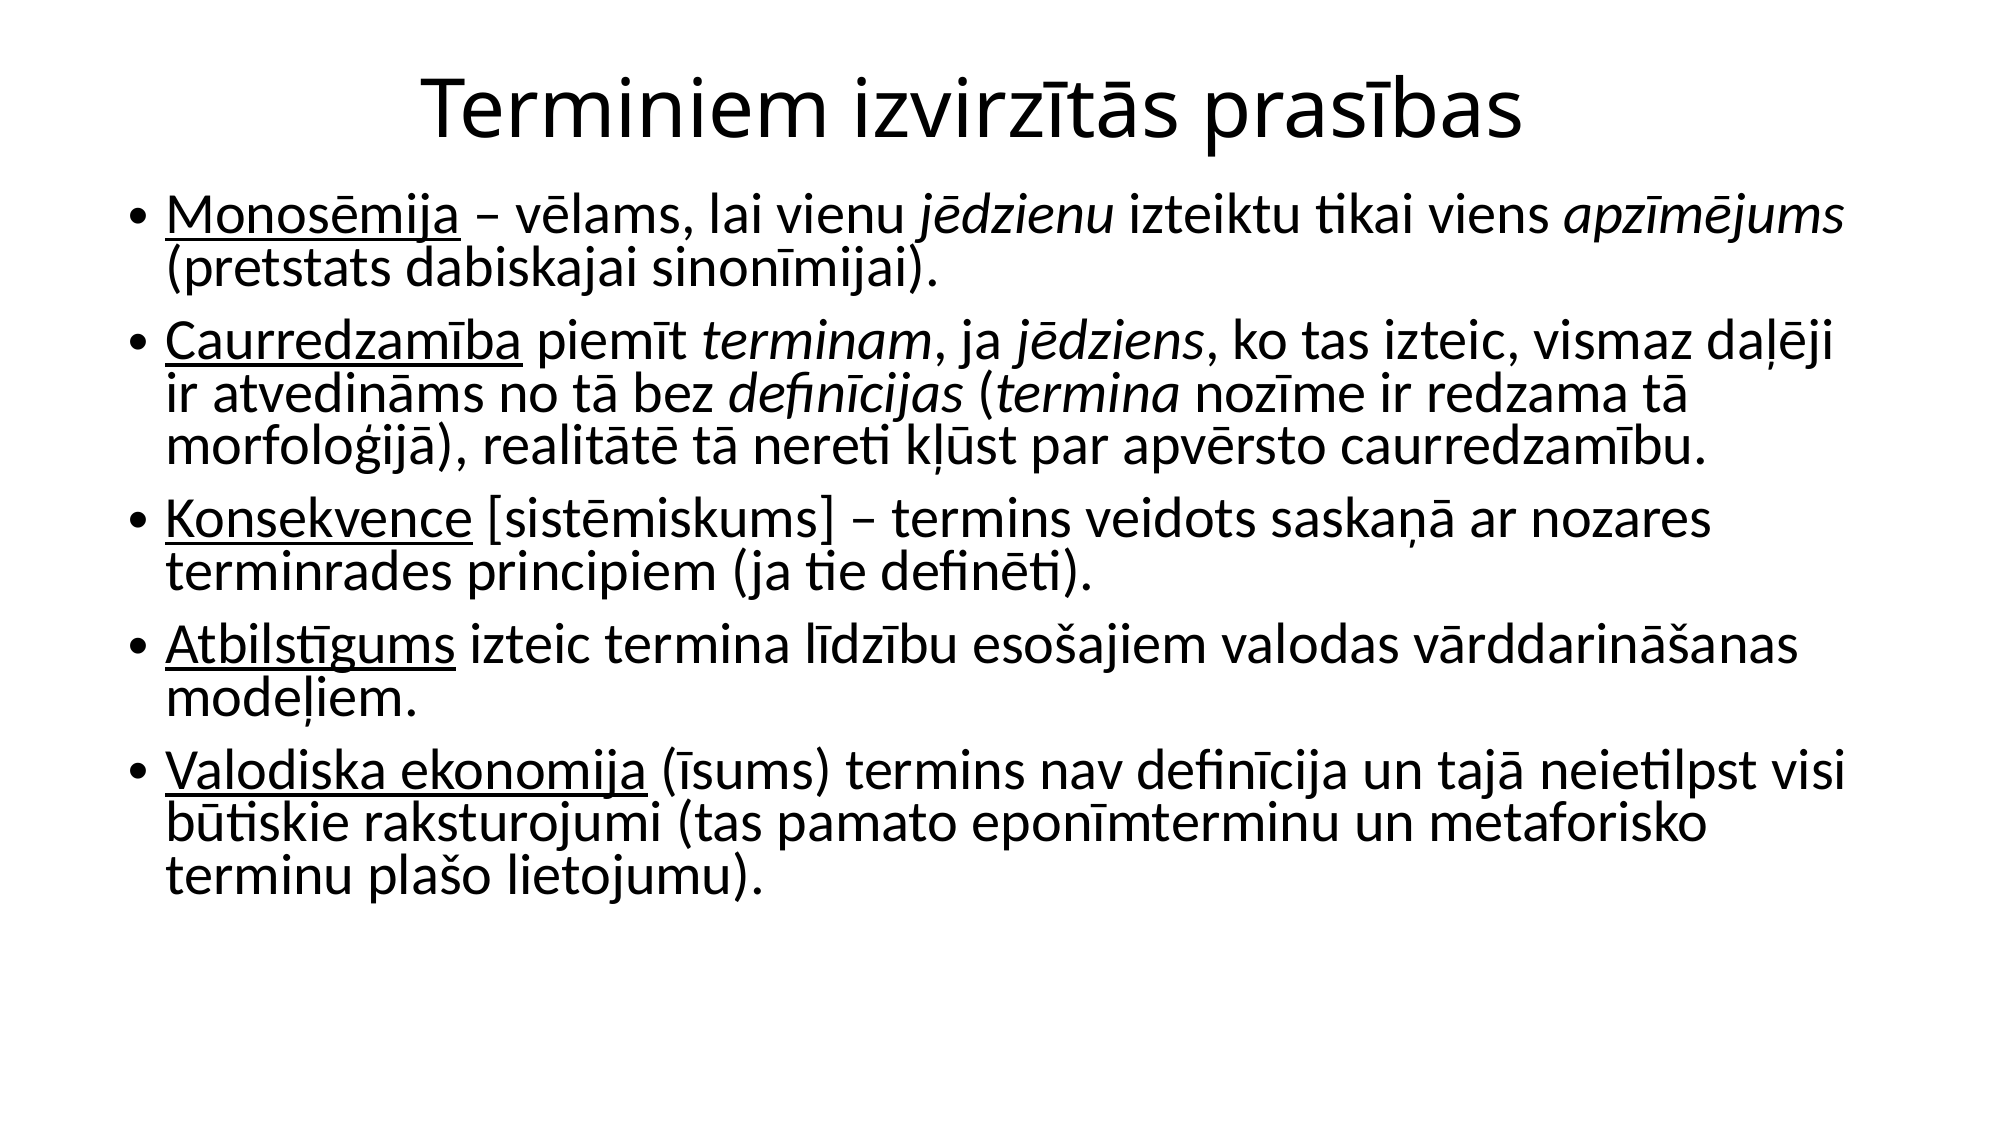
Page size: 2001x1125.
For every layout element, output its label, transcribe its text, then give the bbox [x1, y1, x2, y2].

title Terminiem izvirzītās prasības [166, 50, 1778, 166]
list Monosēmija – vēlams, lai vienu jēdzienu izteiktu tikai viens apzīmējums (pretstats dabiskajai sinonīmijai). Caurredzamība piemīt terminam, ja jēdziens, ko tas izteic, vismaz daļēji ir atvedināms no tā bez definīcijas (termina nozīme ir redzama tā morfoloģijā), realitātē tā nereti kļūst par apvērsto caurredzamību. Konsekvence [sistēmiskums] – termins veidots saskaņā ar nozares terminrades principiem (ja tie definēti). Atbilstīgums izteic termina līdzību esošajiem valodas vārddarināšanas modeļiem. Valodiska ekonomija (īsums) termins nav definīcija un tajā neietilpst visi būtiskie raksturojumi (tas pamato eponīmterminu un metaforisko terminu plašo lietojumu). [112, 184, 1871, 1000]
